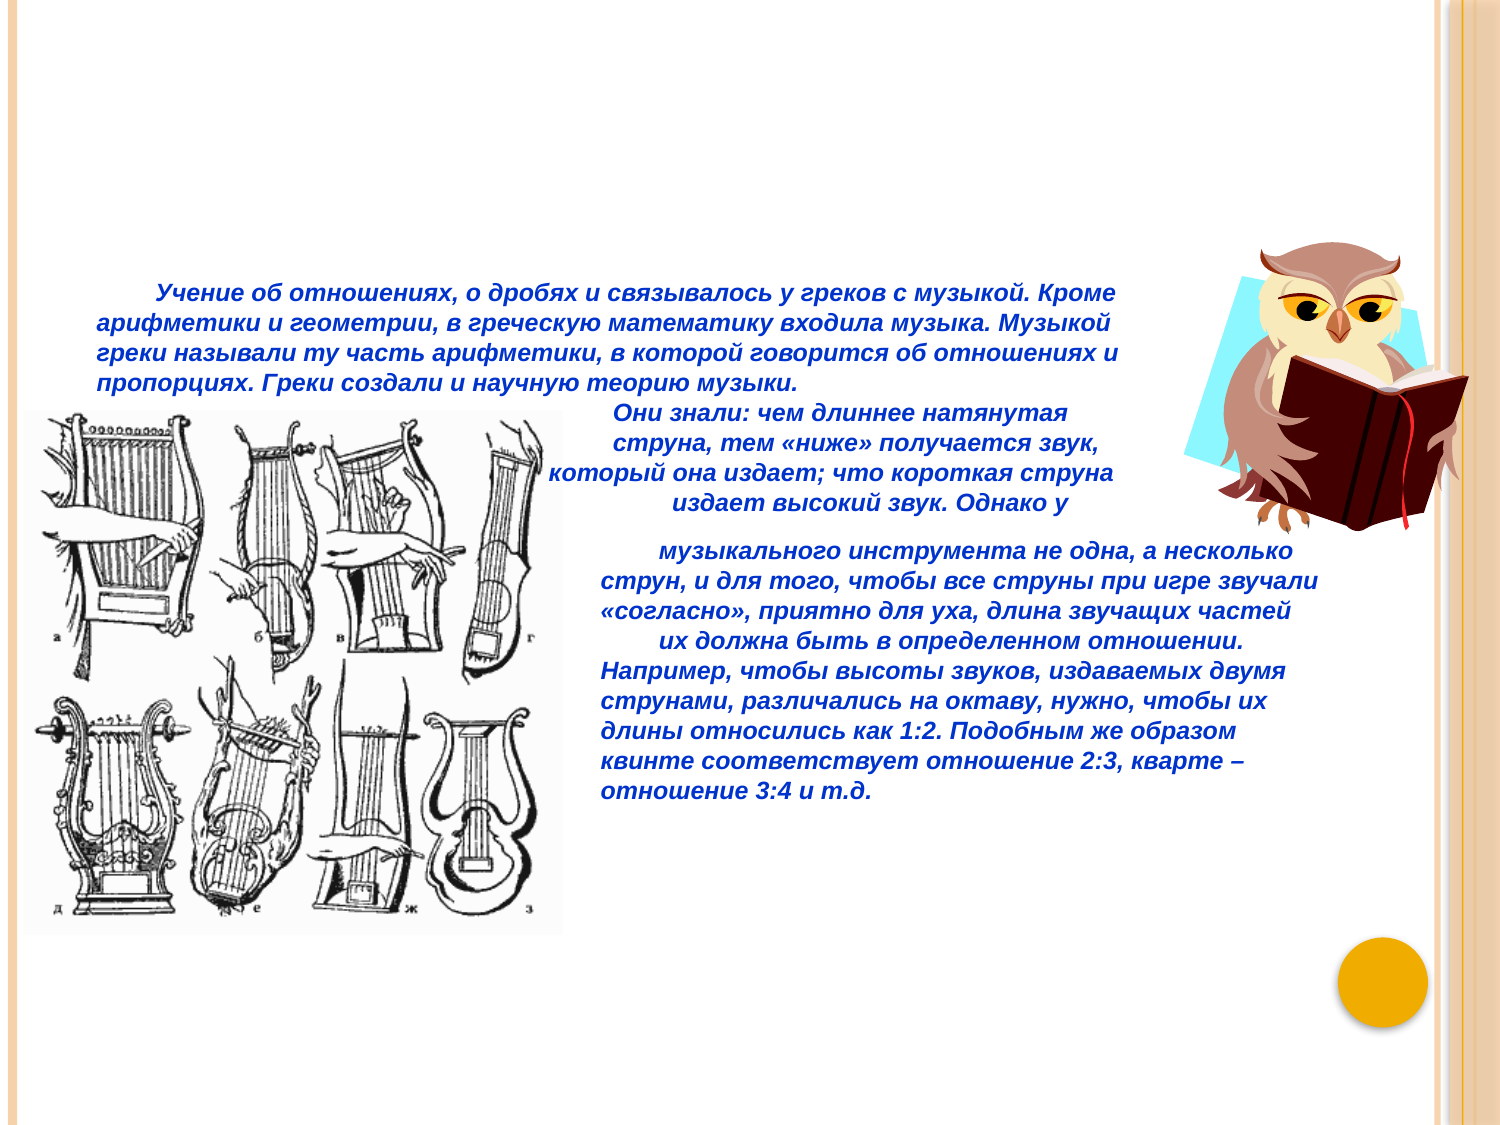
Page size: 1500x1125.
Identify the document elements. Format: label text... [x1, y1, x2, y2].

text_box Учение об отношениях, о дробях и связывалось у греков с музыкой. Кроме арифметики и геометрии, в греческую математику входила музыка. Музыкой греки называли ту часть арифметики, в которой говорится об отношениях и пропорциях. Греки создали и научную теорию музыки. Они знали: чем длиннее натянутая струна, тем «ниже» получается звук, который она издает; что короткая струна издает высокий звук. Однако у [81, 269, 1137, 524]
text_box музыкального инструмента не одна, а несколько струн, и для того, чтобы все струны при игре звучали «согласно», приятно для уха, длина звучащих частей их должна быть в определенном отношении. Например, чтобы высоты звуков, издаваемых двумя струнами, различались на октаву, нужно, чтобы их длины относились как 1:2. Подобным же образом квинте соответствует отношение 2:3, кварте – отношение 3:4 и т.д. [585, 527, 1336, 842]
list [1183, 233, 1470, 537]
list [22, 409, 563, 935]
